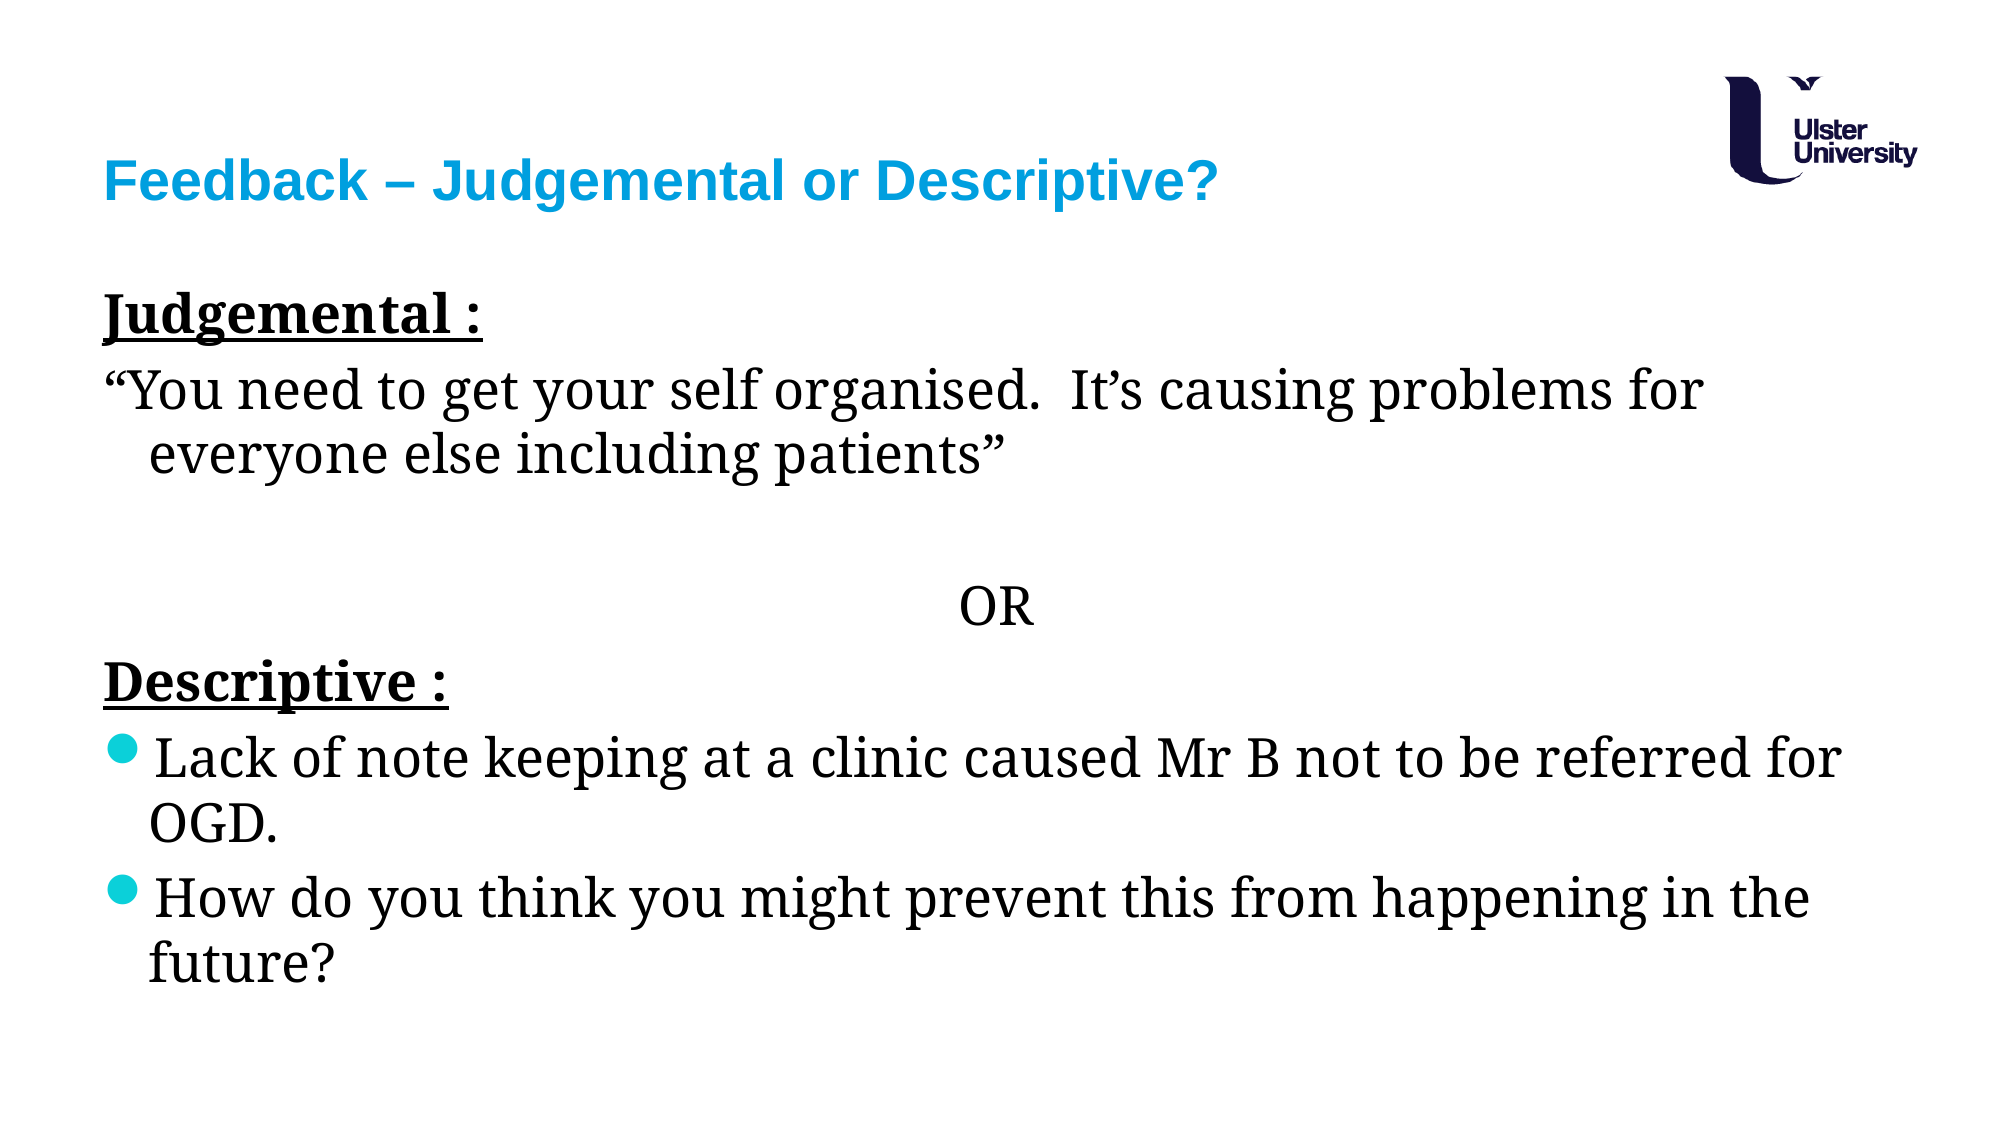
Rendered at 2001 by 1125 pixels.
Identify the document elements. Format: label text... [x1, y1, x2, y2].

picture [1688, 33, 1955, 221]
list Judgemental : “You need to get your self organised. It’s causing problems for everyone else including patients” OR Descriptive : Lack of note keeping at a clinic caused Mr B not to be referred for OGD. How do you think you might prevent this from happening in the future? [88, 271, 1919, 1043]
title Feedback – Judgemental or Descriptive? [88, 93, 1318, 221]
